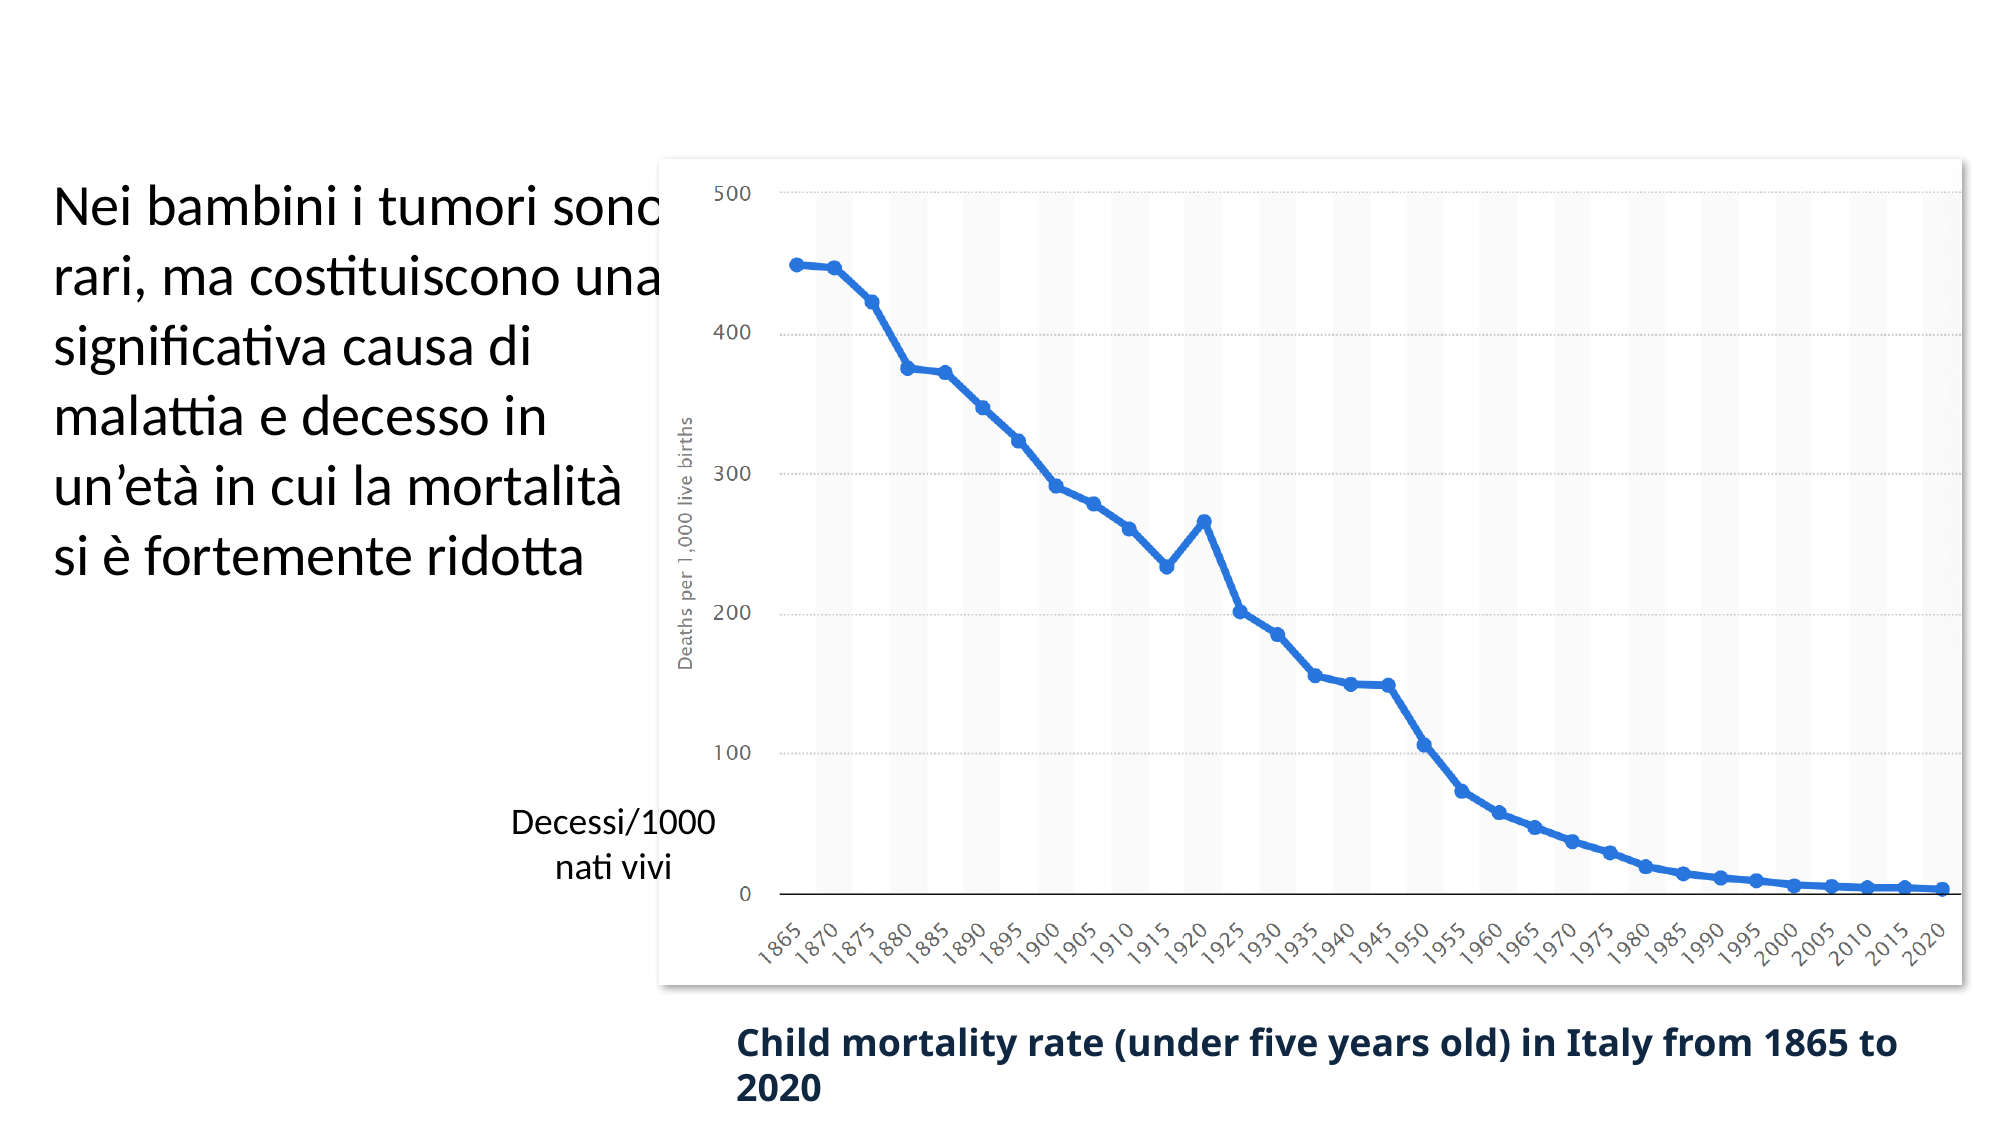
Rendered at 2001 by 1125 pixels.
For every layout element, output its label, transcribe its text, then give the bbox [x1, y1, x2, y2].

picture [659, 159, 1962, 985]
text_box Nei bambini i tumori sono rari, ma costituiscono una significativa causa di malattia e decesso in un’età in cui la mortalità si è fortemente ridotta [38, 159, 659, 595]
text_box Child mortality rate (under five years old) in Italy from 1865 to 2020 [721, 1011, 1976, 1117]
text_box Decessi/1000 nati vivi [467, 789, 659, 894]
